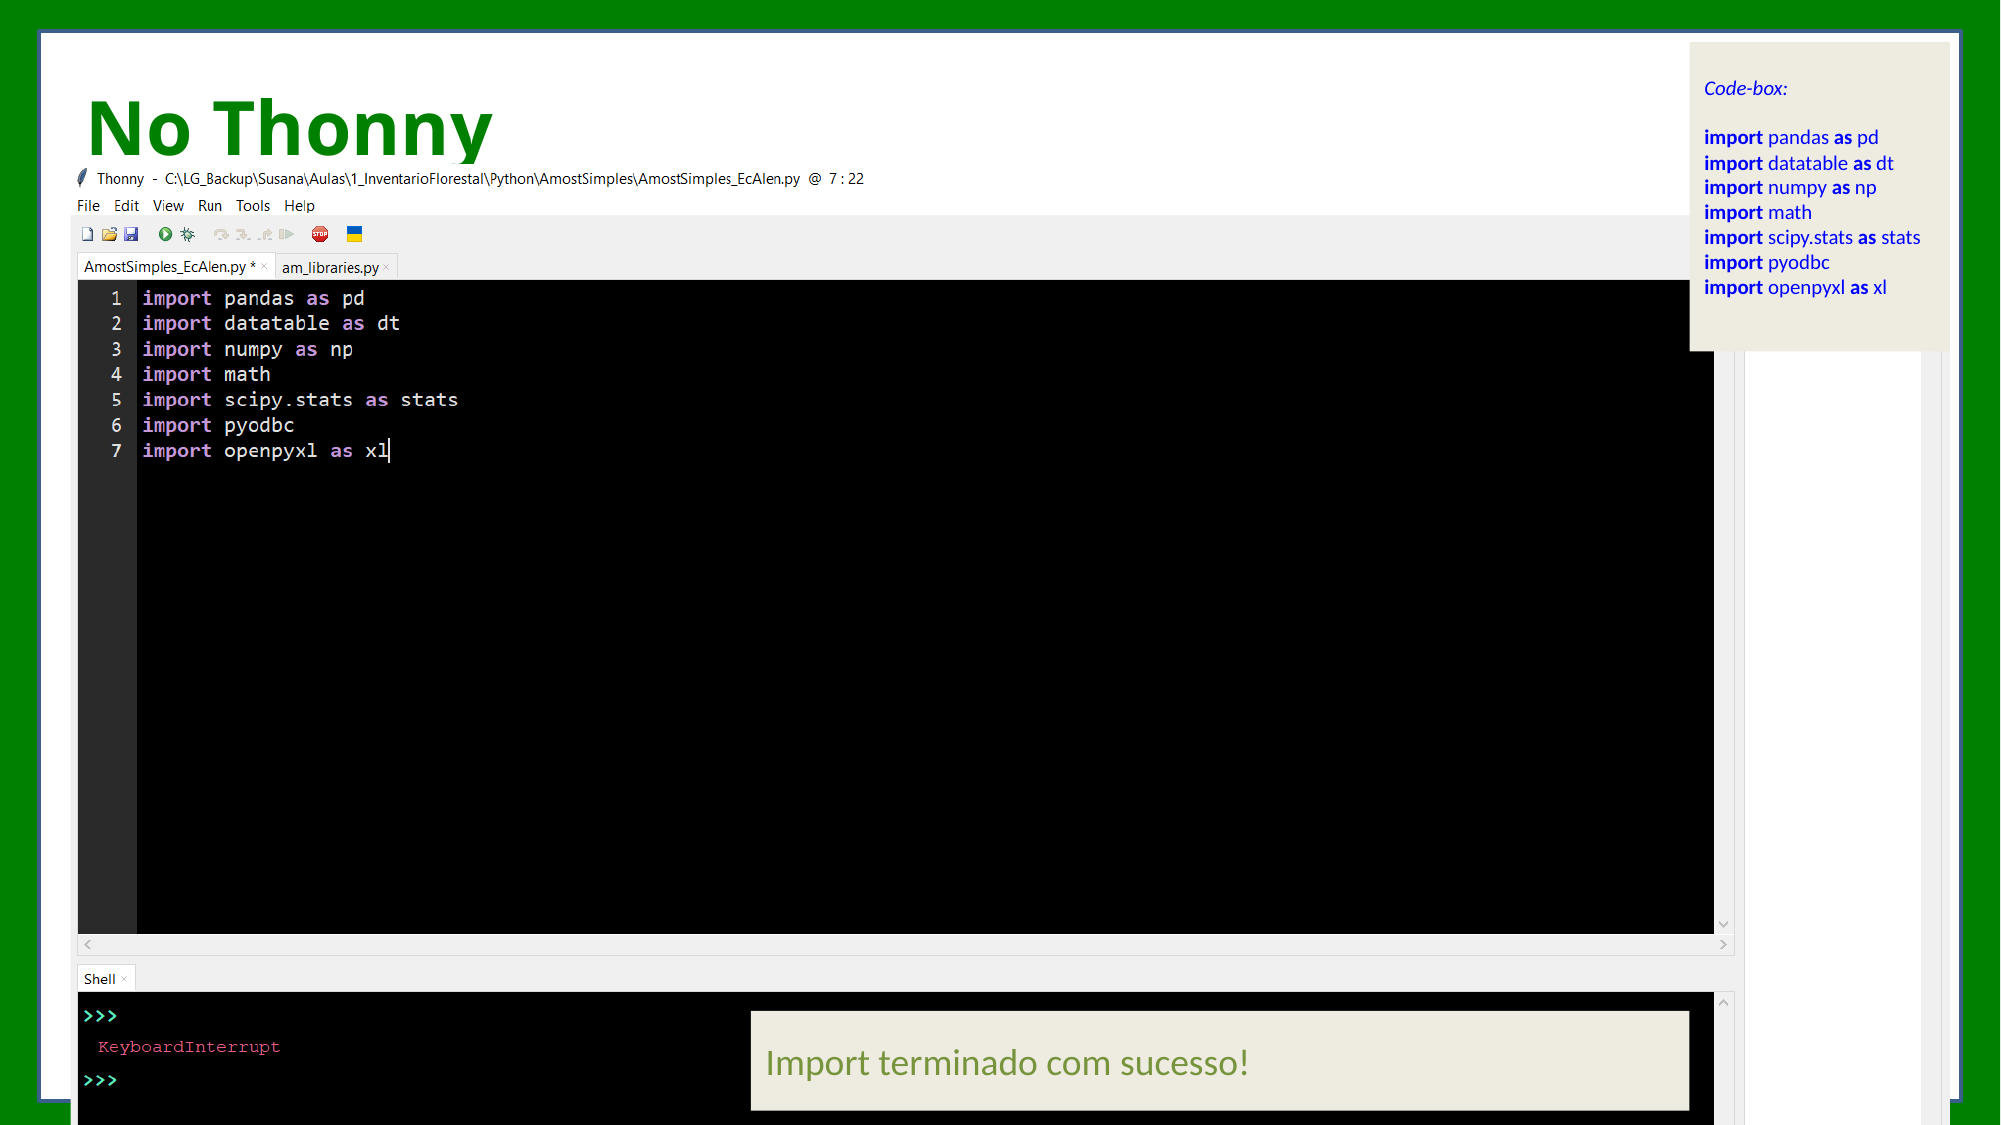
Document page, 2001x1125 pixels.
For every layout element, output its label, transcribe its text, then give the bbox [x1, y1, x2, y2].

text_box Code-box: import pandas as pd import datatable as dt import numpy as np import math import scipy.stats as stats import pyodbc import openpyxl as xl [1689, 41, 1950, 164]
picture [70, 164, 1951, 1125]
text_box No Thonny [70, 66, 1689, 164]
